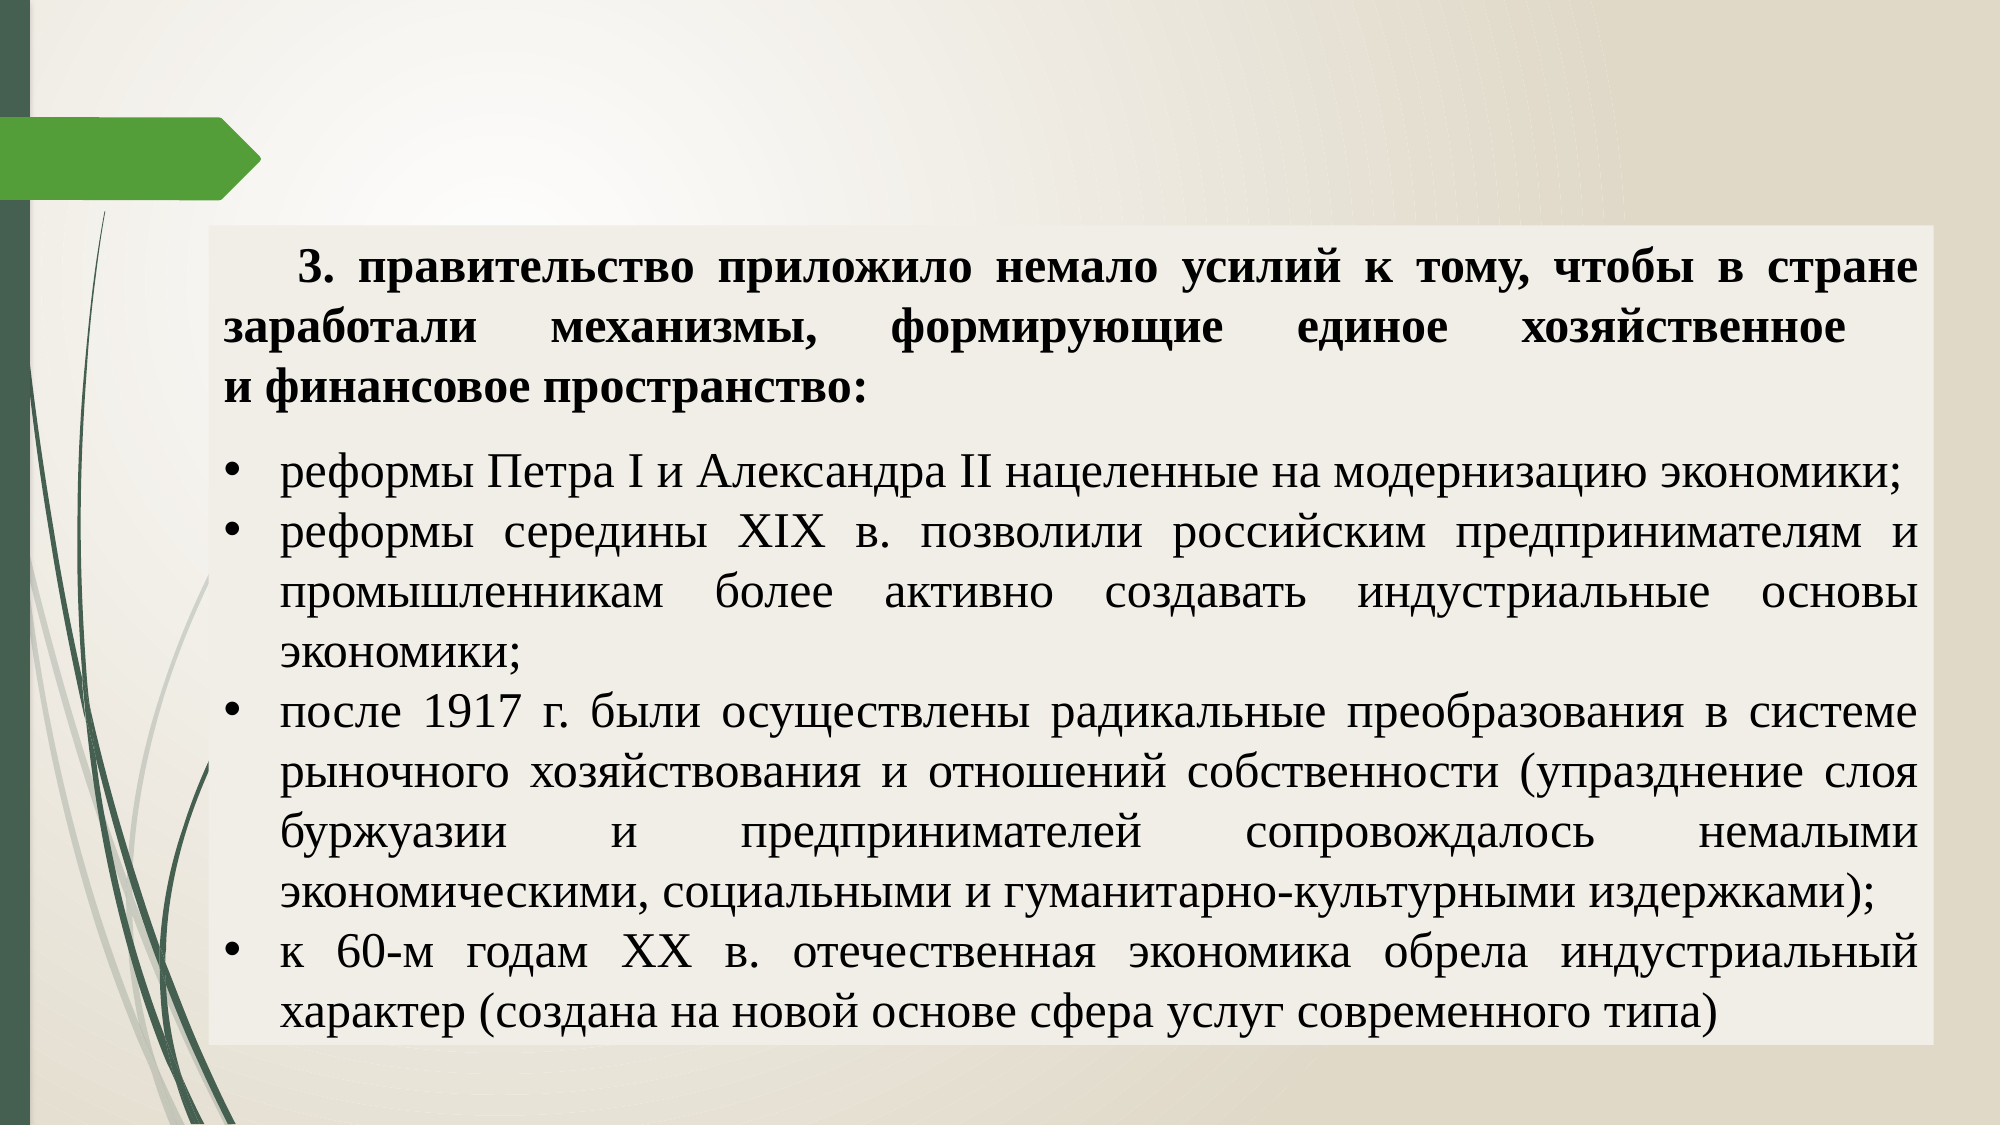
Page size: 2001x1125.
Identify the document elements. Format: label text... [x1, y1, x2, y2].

text_box 3. правительство приложило немало усилий к тому, чтобы в стране заработали механизмы, формирующие единое хозяйственное и финансовое пространство: реформы Петра I и Александра II нацеленные на модернизацию экономики; реформы середины XIX в. позволили российским предпринимателям и промышленникам более активно создавать индустриальные основы экономики; после 1917 г. были осуществлены радикальные преобразования в системе рыночного хозяйствования и отношений собственности (упразднение слоя буржуазии и предпринимателей сопровождалось немалыми экономическими, социальными и гуманитарно-культурными издержками); к 60-м годам XX в. отечественная экономика обрела индустриальный характер (создана на новой основе сфера услуг современного типа) [208, 225, 1934, 1045]
